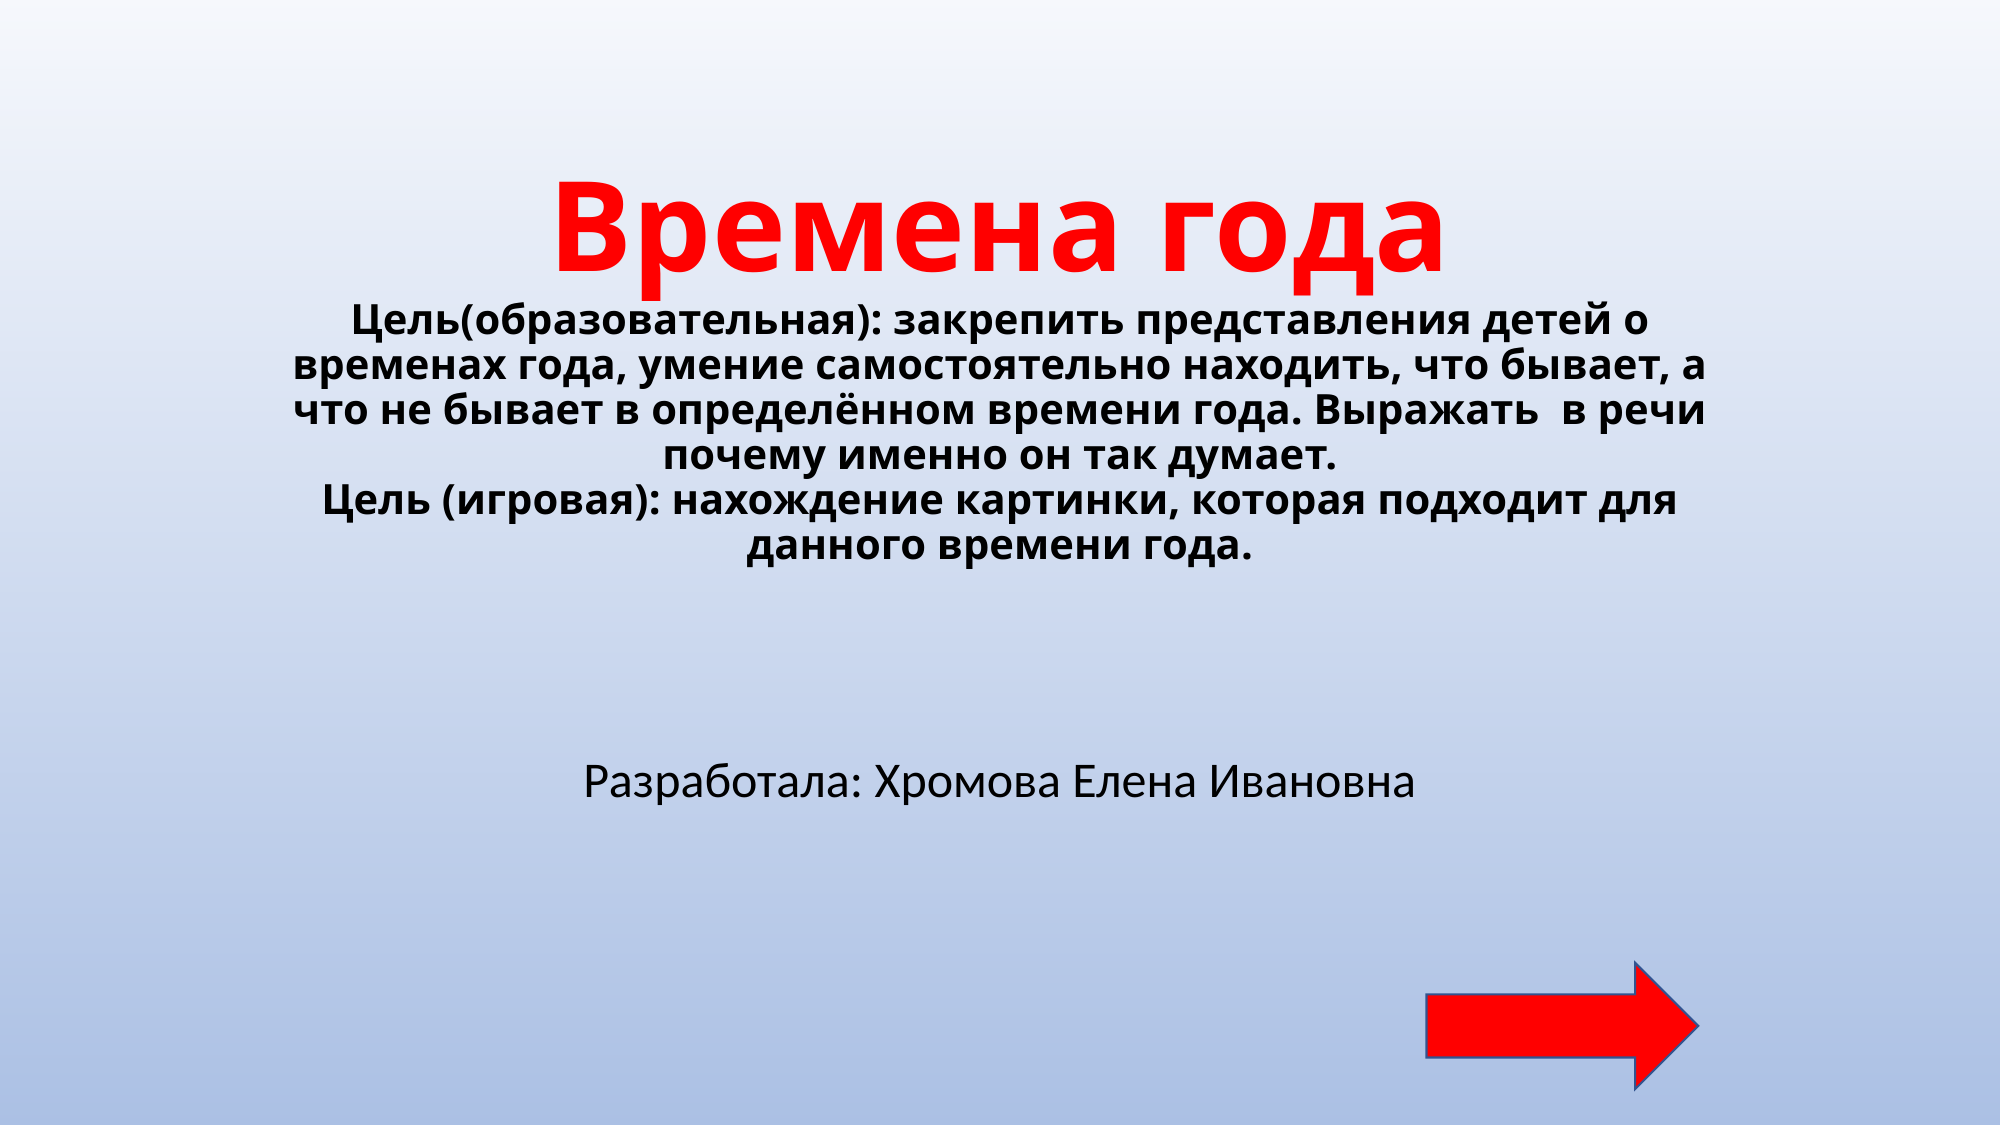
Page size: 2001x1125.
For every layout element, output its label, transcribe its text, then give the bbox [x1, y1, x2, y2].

subtitle Разработала: Хромова Елена Ивановна [249, 590, 1750, 863]
title Времена года Цель(образовательная): закрепить представления детей о временах года, умение самостоятельно находить, что бывает, а что не бывает в определённом времени года. Выражать в речи почему именно он так думает. Цель (игровая): нахождение картинки, которая подходит для данного времени года. [249, 184, 1750, 576]
text_box [1425, 960, 1700, 1092]
